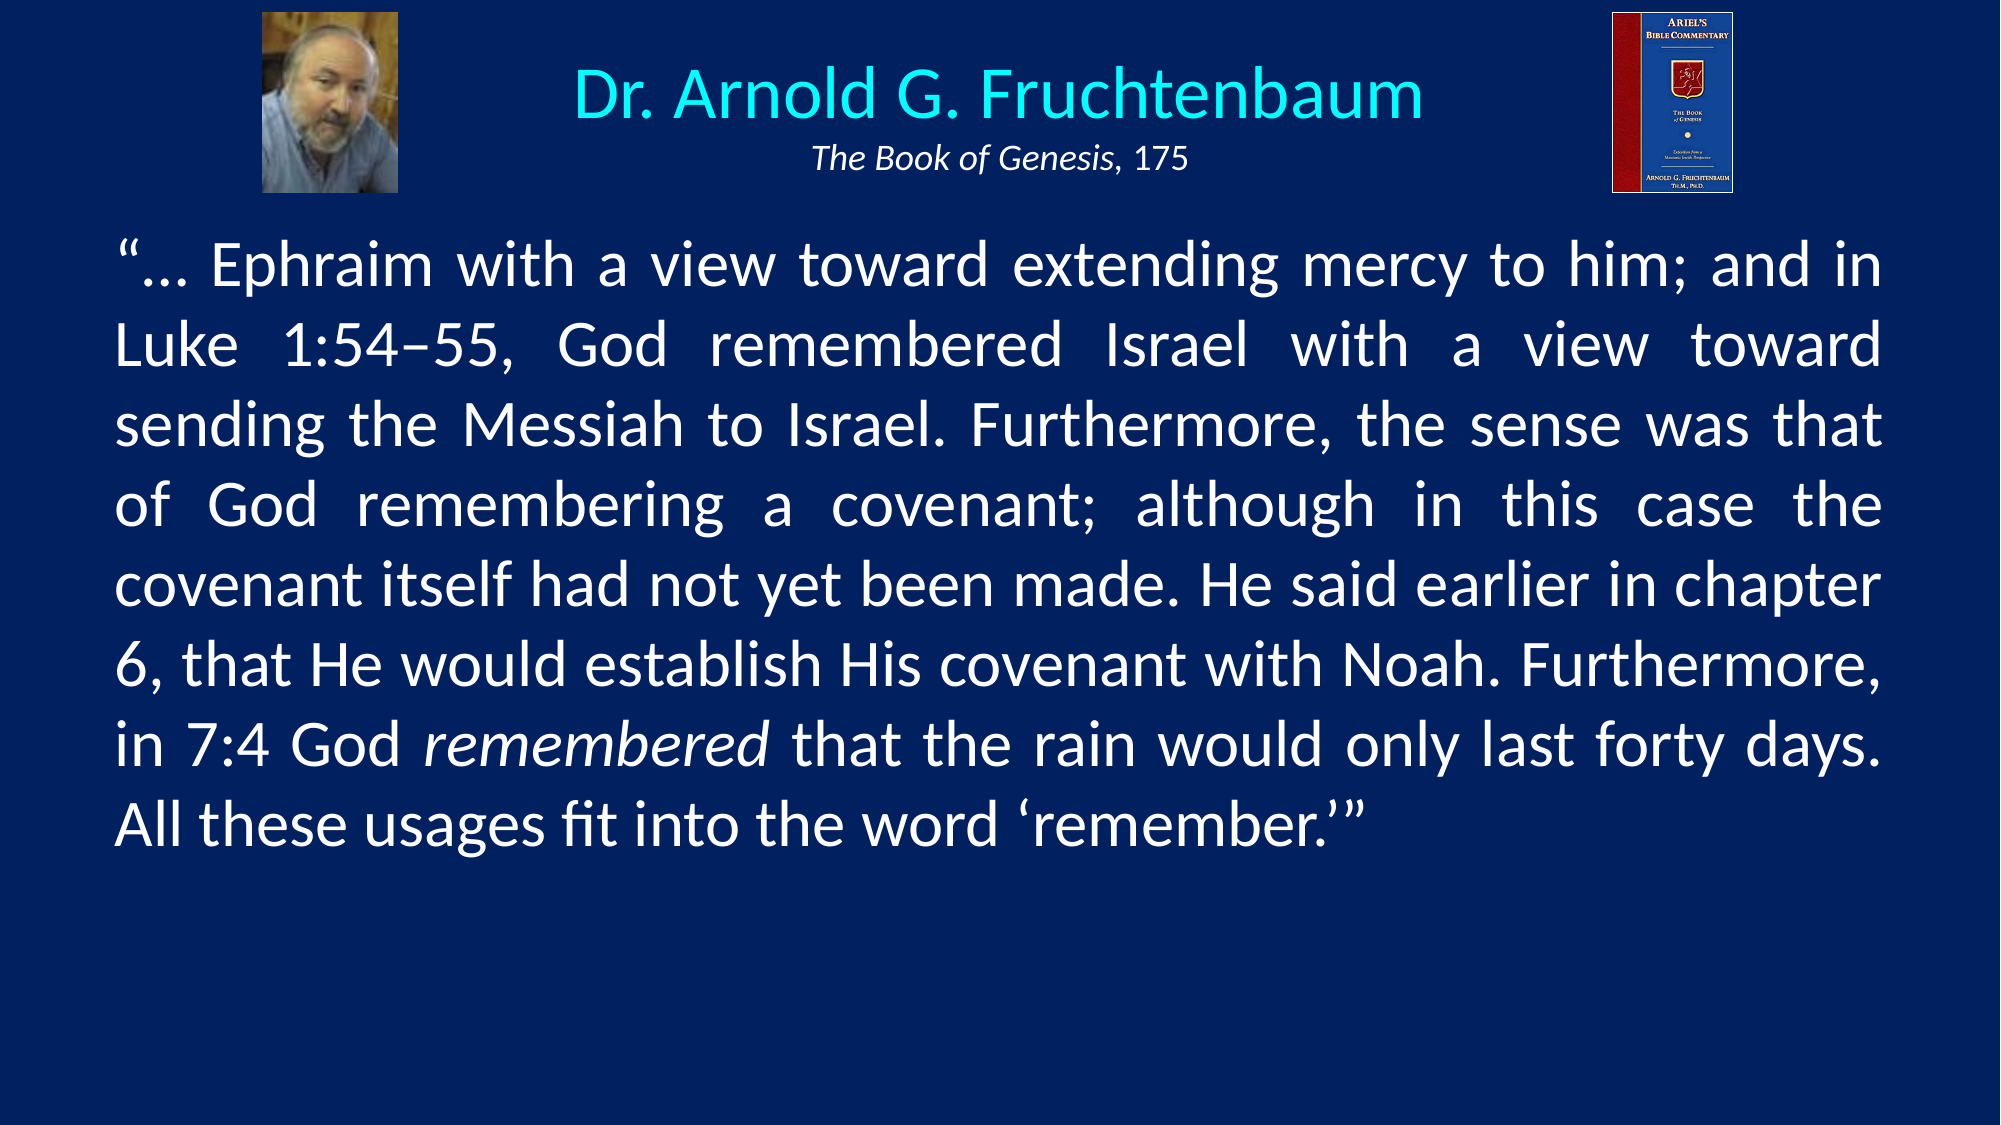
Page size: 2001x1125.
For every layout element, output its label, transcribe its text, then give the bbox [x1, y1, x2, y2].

list “… Ephraim with a view toward extending mercy to him; and in Luke 1:54–55, God remembered Israel with a view toward sending the Messiah to Israel. Furthermore, the sense was that of God remembering a covenant; although in this case the covenant itself had not yet been made. He said earlier in chapter 6, that He would establish His covenant with Noah. Furthermore, in 7:4 God remembered that the rain would only last forty days. All these usages fit into the word ‘remember.’” [99, 212, 1901, 1001]
picture [262, 12, 398, 193]
text_box Dr. Arnold G. Fruchtenbaum The Book of Genesis, 175 [554, 35, 1446, 186]
picture [1612, 12, 1733, 193]
